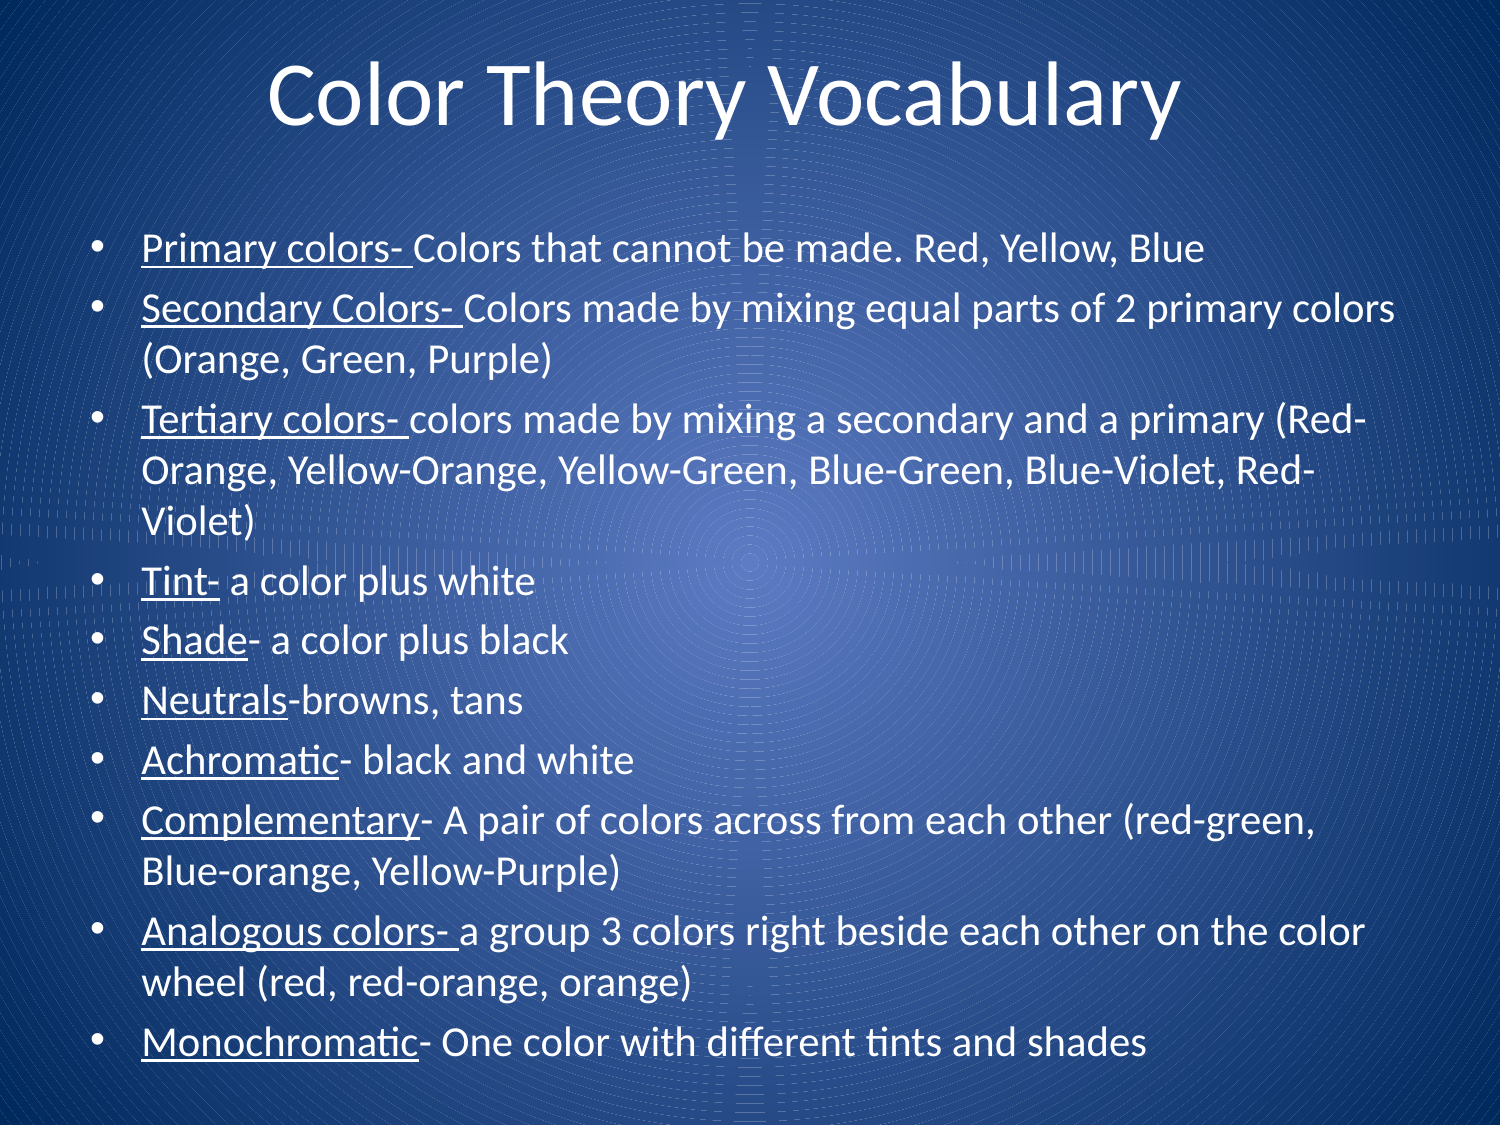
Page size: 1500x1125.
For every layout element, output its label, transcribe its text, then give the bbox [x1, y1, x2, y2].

list Primary colors- Colors that cannot be made. Red, Yellow, Blue Secondary Colors- Colors made by mixing equal parts of 2 primary colors (Orange, Green, Purple) Tertiary colors- colors made by mixing a secondary and a primary (Red-Orange, Yellow-Orange, Yellow-Green, Blue-Green, Blue-Violet, Red-Violet) Tint- a color plus white Shade- a color plus black Neutrals-browns, tans Achromatic- black and white Complementary- A pair of colors across from each other (red-green, Blue-orange, Yellow-Purple) Analogous colors- a group 3 colors right beside each other on the color wheel (red, red-orange, orange) Monochromatic- One color with different tints and shades [75, 212, 1425, 1075]
title Color Theory Vocabulary [50, 0, 1400, 183]
